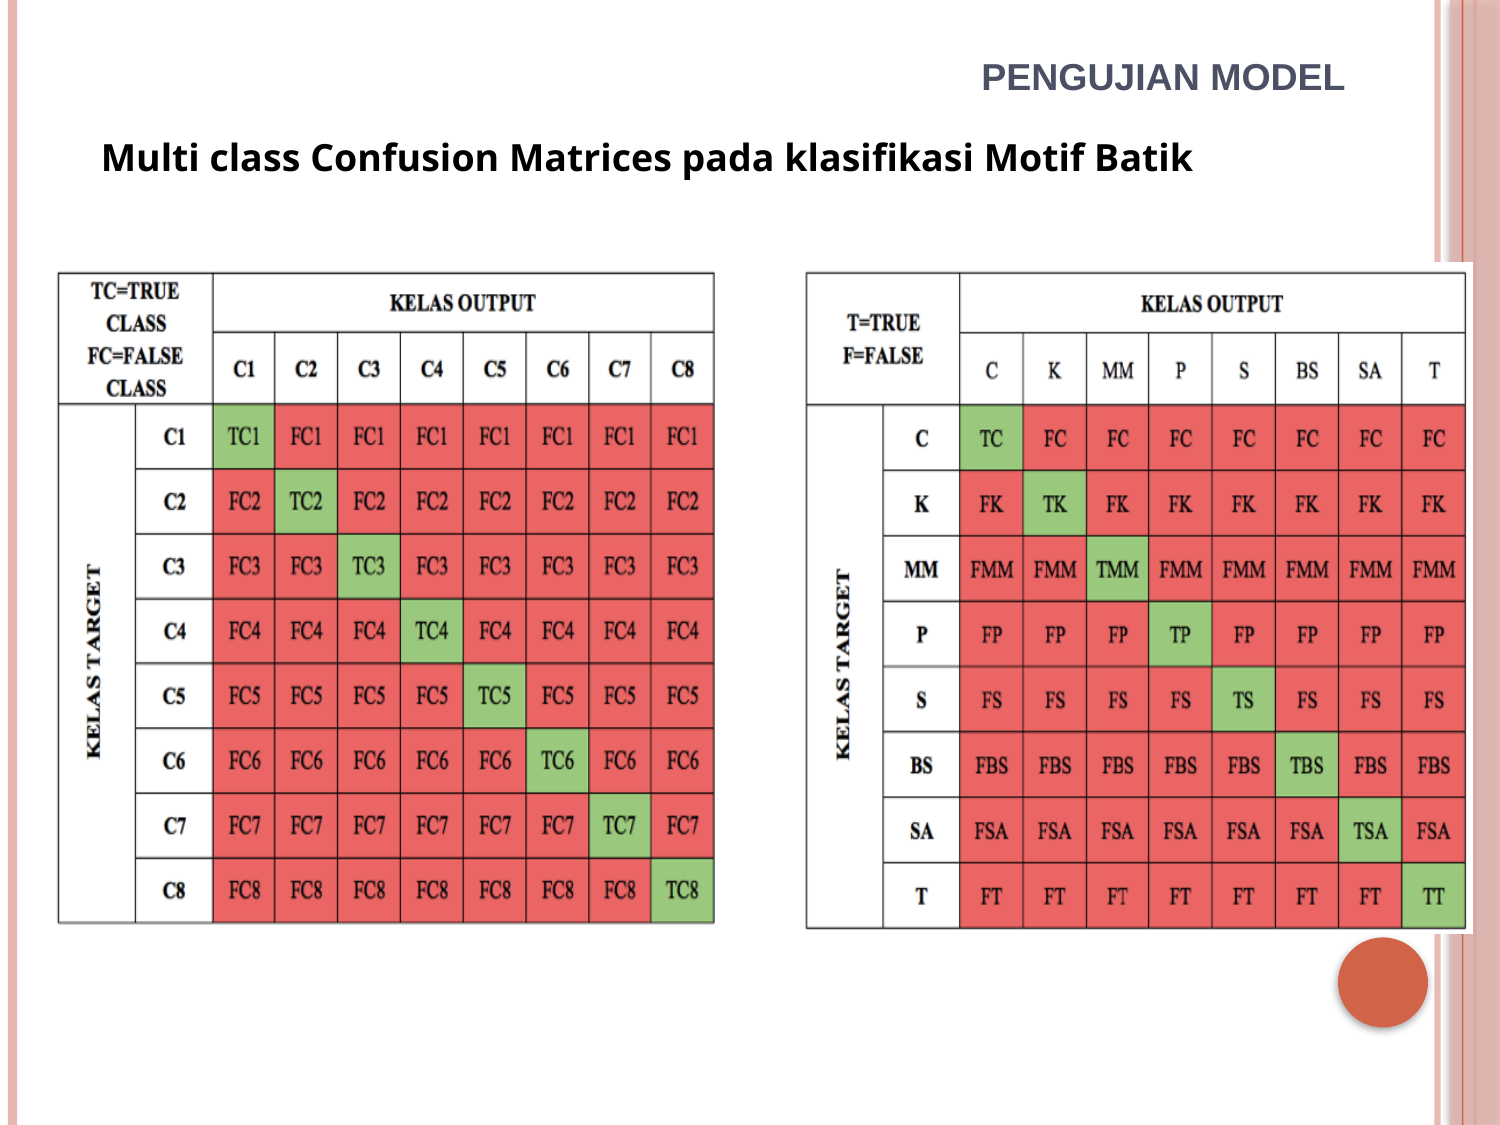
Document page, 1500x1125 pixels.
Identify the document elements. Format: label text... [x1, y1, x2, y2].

picture [49, 261, 731, 937]
picture [799, 261, 1474, 935]
text_box Multi class Confusion Matrices pada klasifikasi Motif Batik [86, 126, 1220, 187]
text_box PENGUJIAN MODEL [950, 45, 1378, 106]
